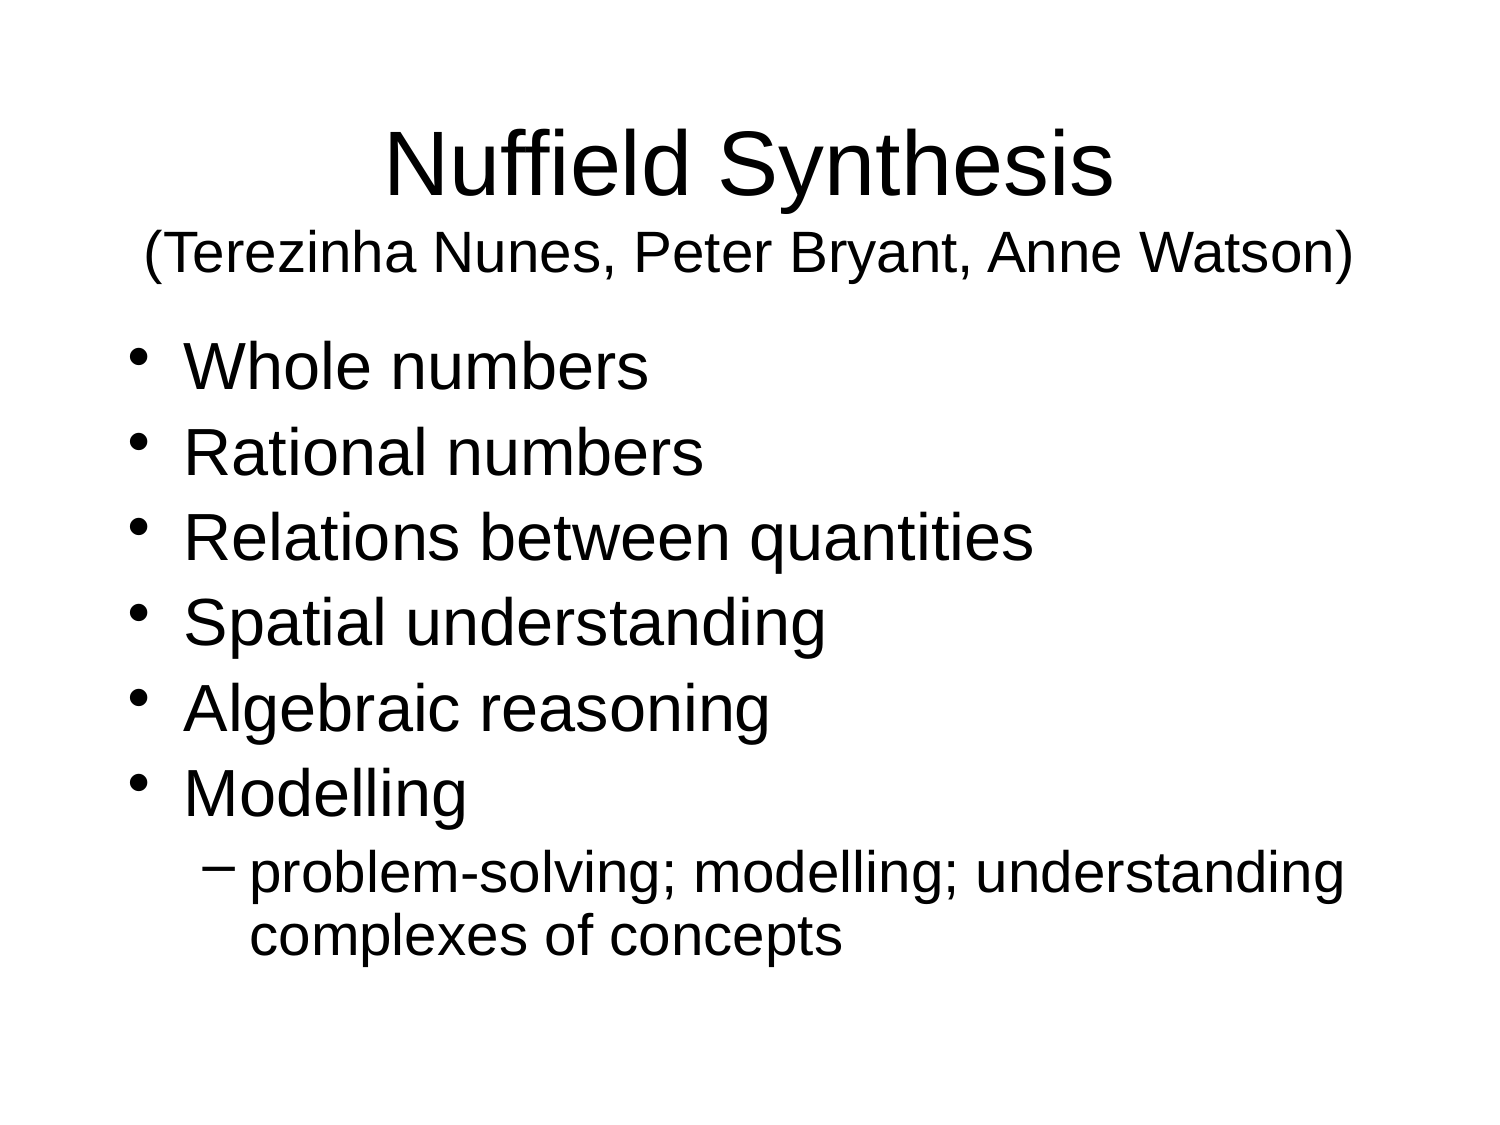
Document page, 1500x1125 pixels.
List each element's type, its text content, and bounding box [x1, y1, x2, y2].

title Nuffield Synthesis (Terezinha Nunes, Peter Bryant, Anne Watson) [112, 99, 1388, 288]
list Whole numbers Rational numbers Relations between quantities Spatial understanding Algebraic reasoning Modelling problem-solving; modelling; understanding complexes of concepts [112, 324, 1388, 1001]
